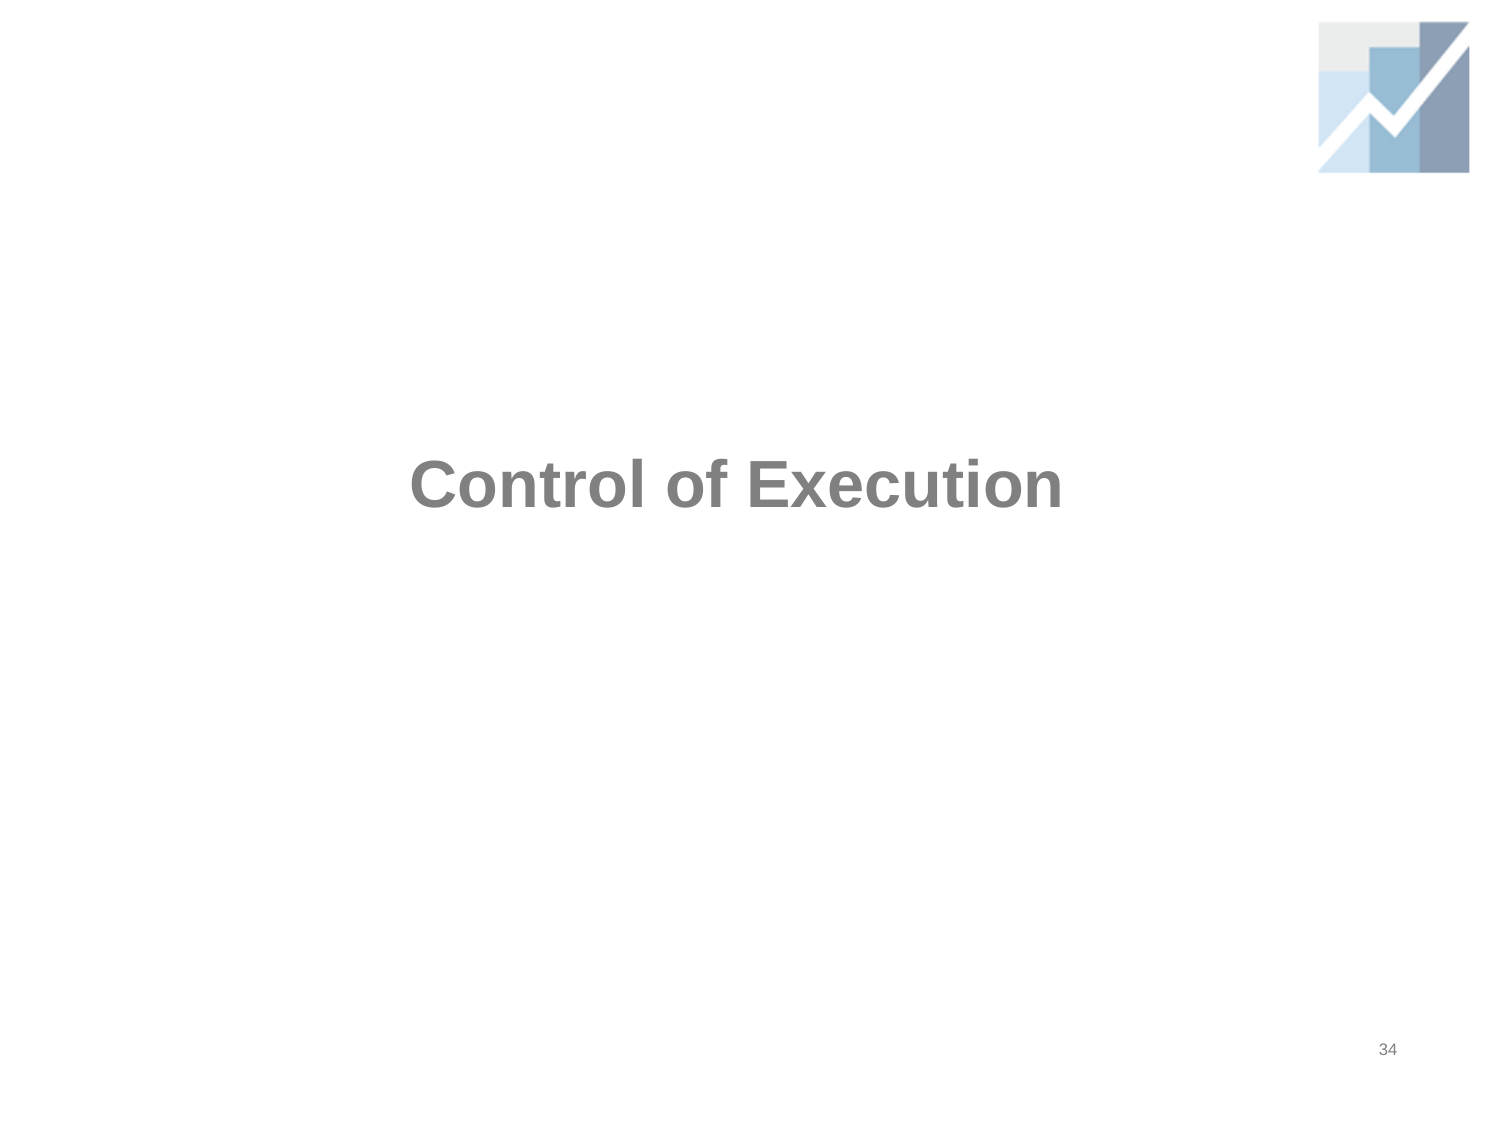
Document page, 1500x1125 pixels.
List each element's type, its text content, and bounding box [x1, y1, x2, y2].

list Control of Execution [37, 237, 1438, 977]
slide_number 34 [1262, 1015, 1413, 1067]
picture [1300, 11, 1479, 181]
